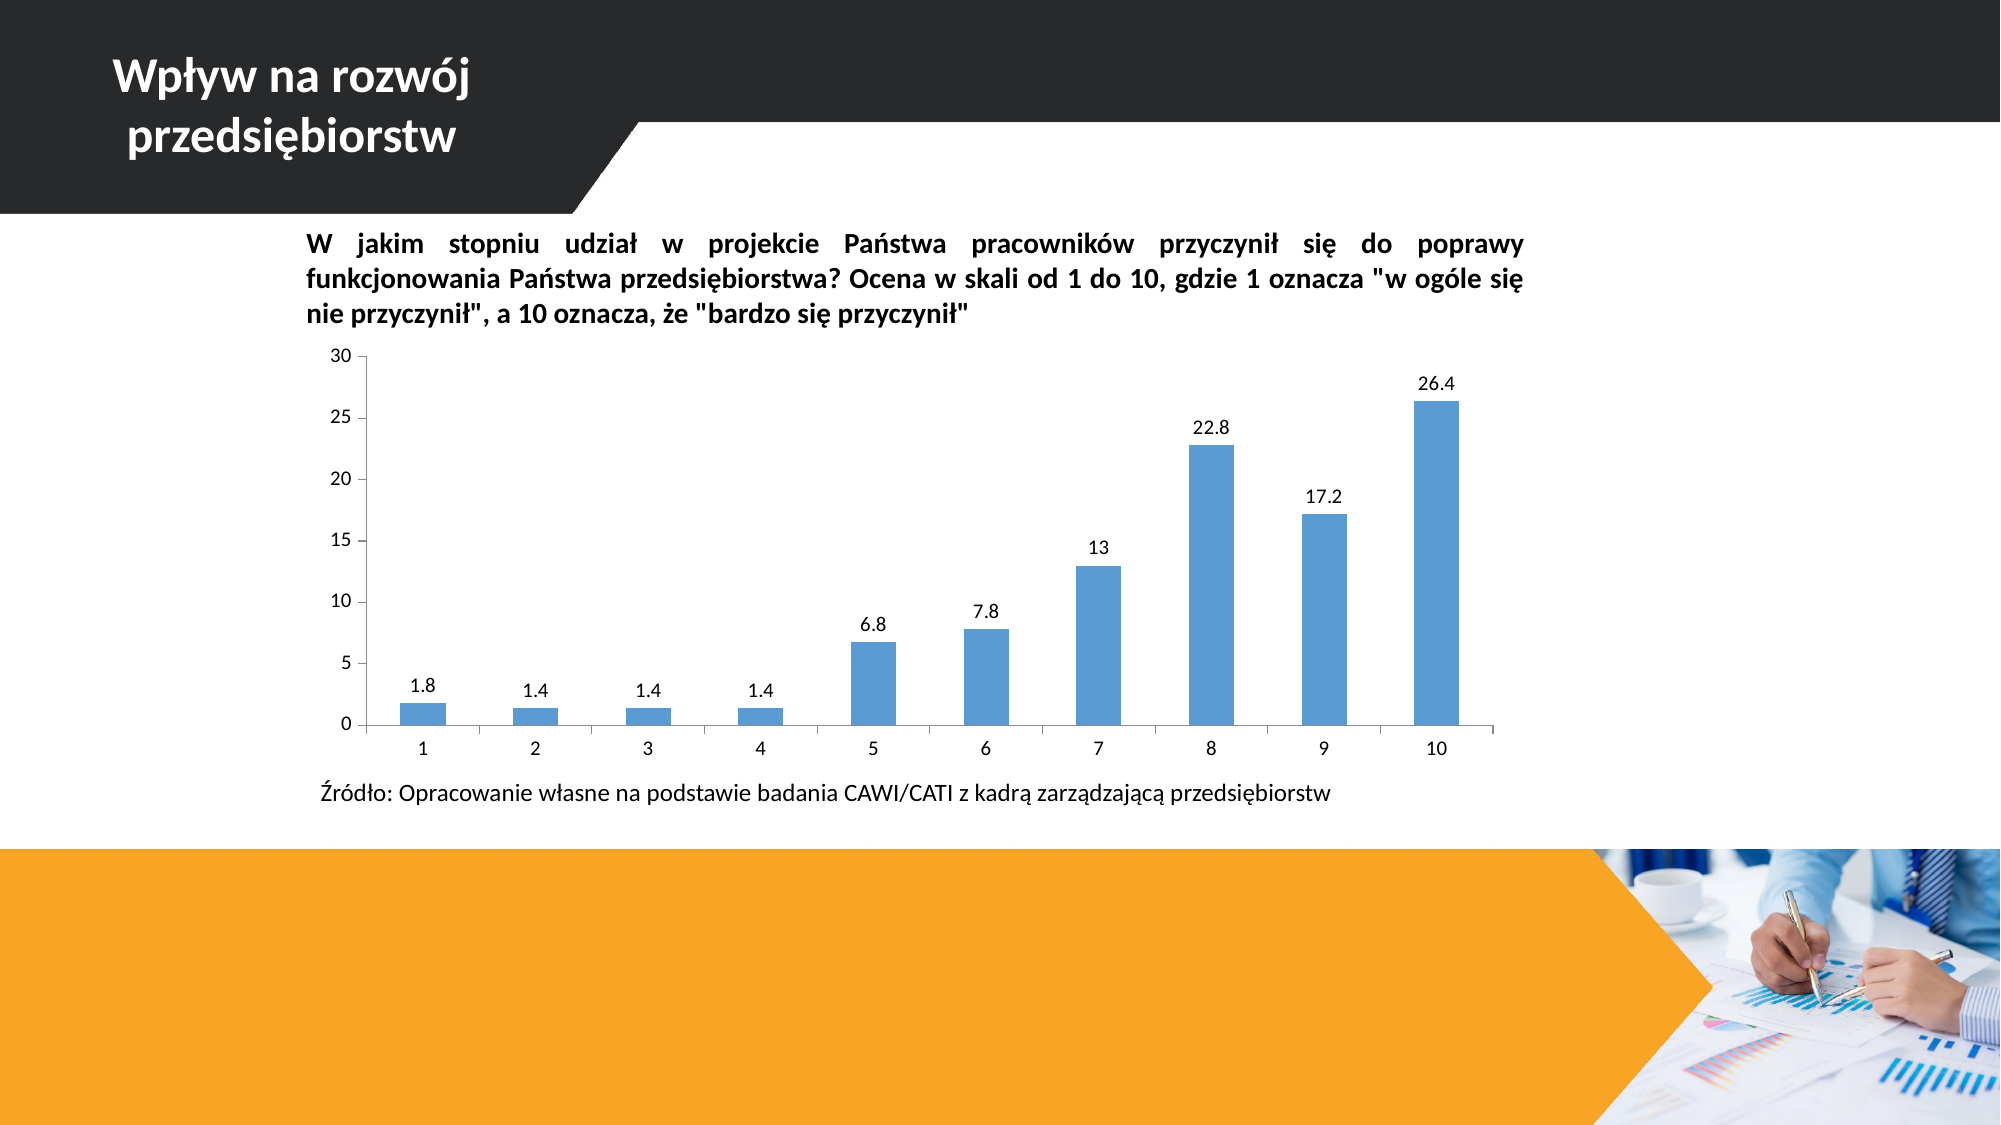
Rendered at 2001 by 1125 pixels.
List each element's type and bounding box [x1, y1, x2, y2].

chart [305, 337, 1518, 769]
picture [0, 0, 2000, 1125]
